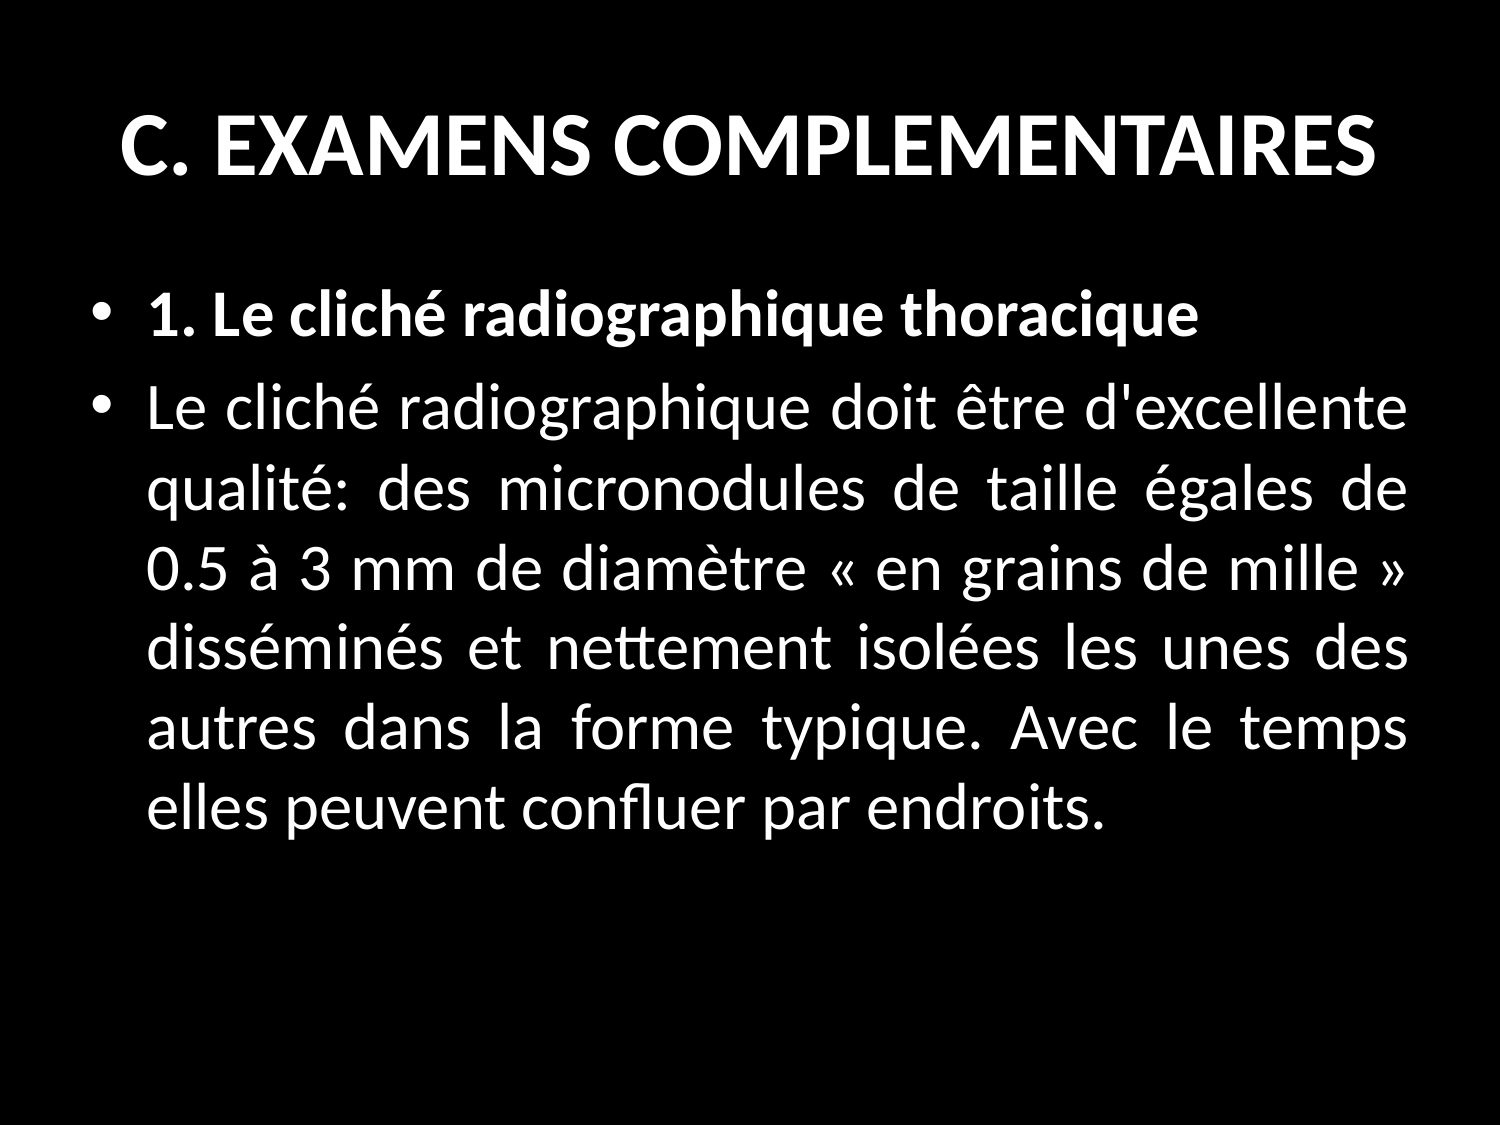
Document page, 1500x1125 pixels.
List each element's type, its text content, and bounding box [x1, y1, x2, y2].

list 1. Le cliché radiographique thoracique Le cliché radiographique doit être d'excellente qualité: des micronodules de taille égales de 0.5 à 3 mm de diamètre « en grains de mille » disséminés et nettement isolées les unes des autres dans la forme typique. Avec le temps elles peuvent confluer par endroits. [75, 262, 1425, 1005]
title C. EXAMENS COMPLEMENTAIRES [75, 45, 1425, 233]
